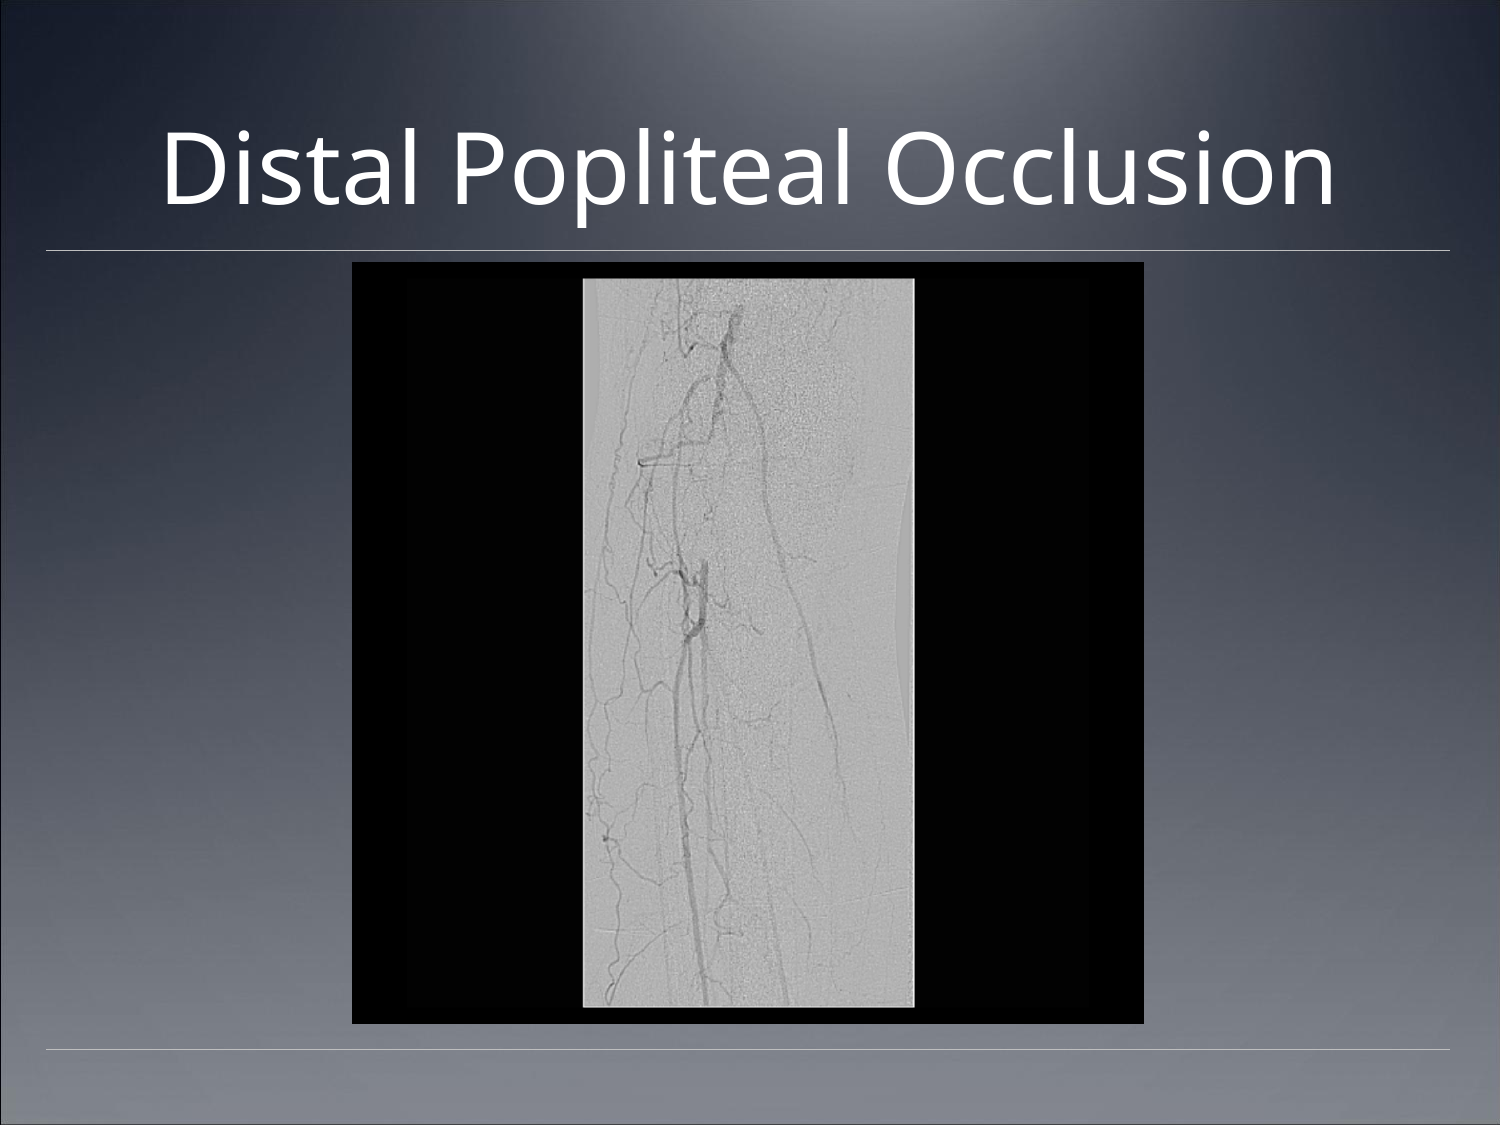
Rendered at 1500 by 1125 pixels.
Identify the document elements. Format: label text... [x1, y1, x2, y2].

picture [0, 0, 1500, 1125]
title Distal Popliteal Occlusion [105, 17, 1394, 233]
